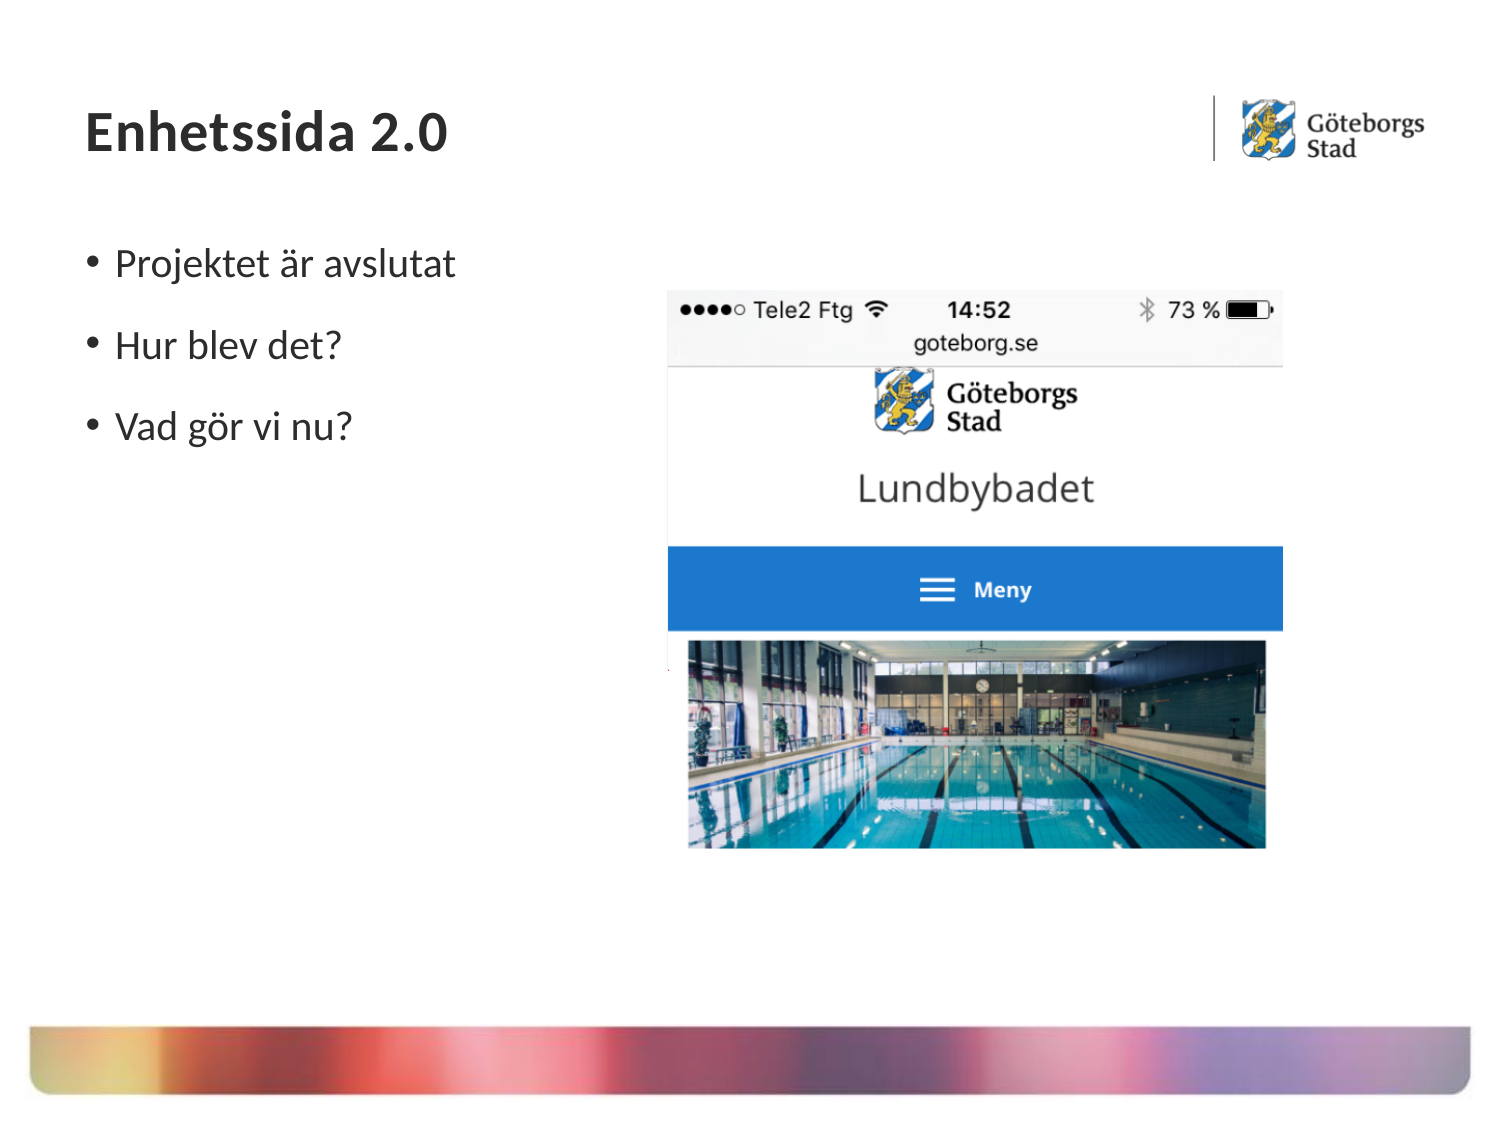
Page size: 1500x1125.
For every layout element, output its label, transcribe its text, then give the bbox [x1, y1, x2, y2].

list Projektet är avslutat Hur blev det? Vad gör vi nu? [85, 236, 534, 1007]
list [666, 290, 1283, 888]
title Enhetssida 2.0 [85, 78, 1192, 192]
picture [0, 999, 1500, 1125]
picture [1213, 0, 1500, 161]
